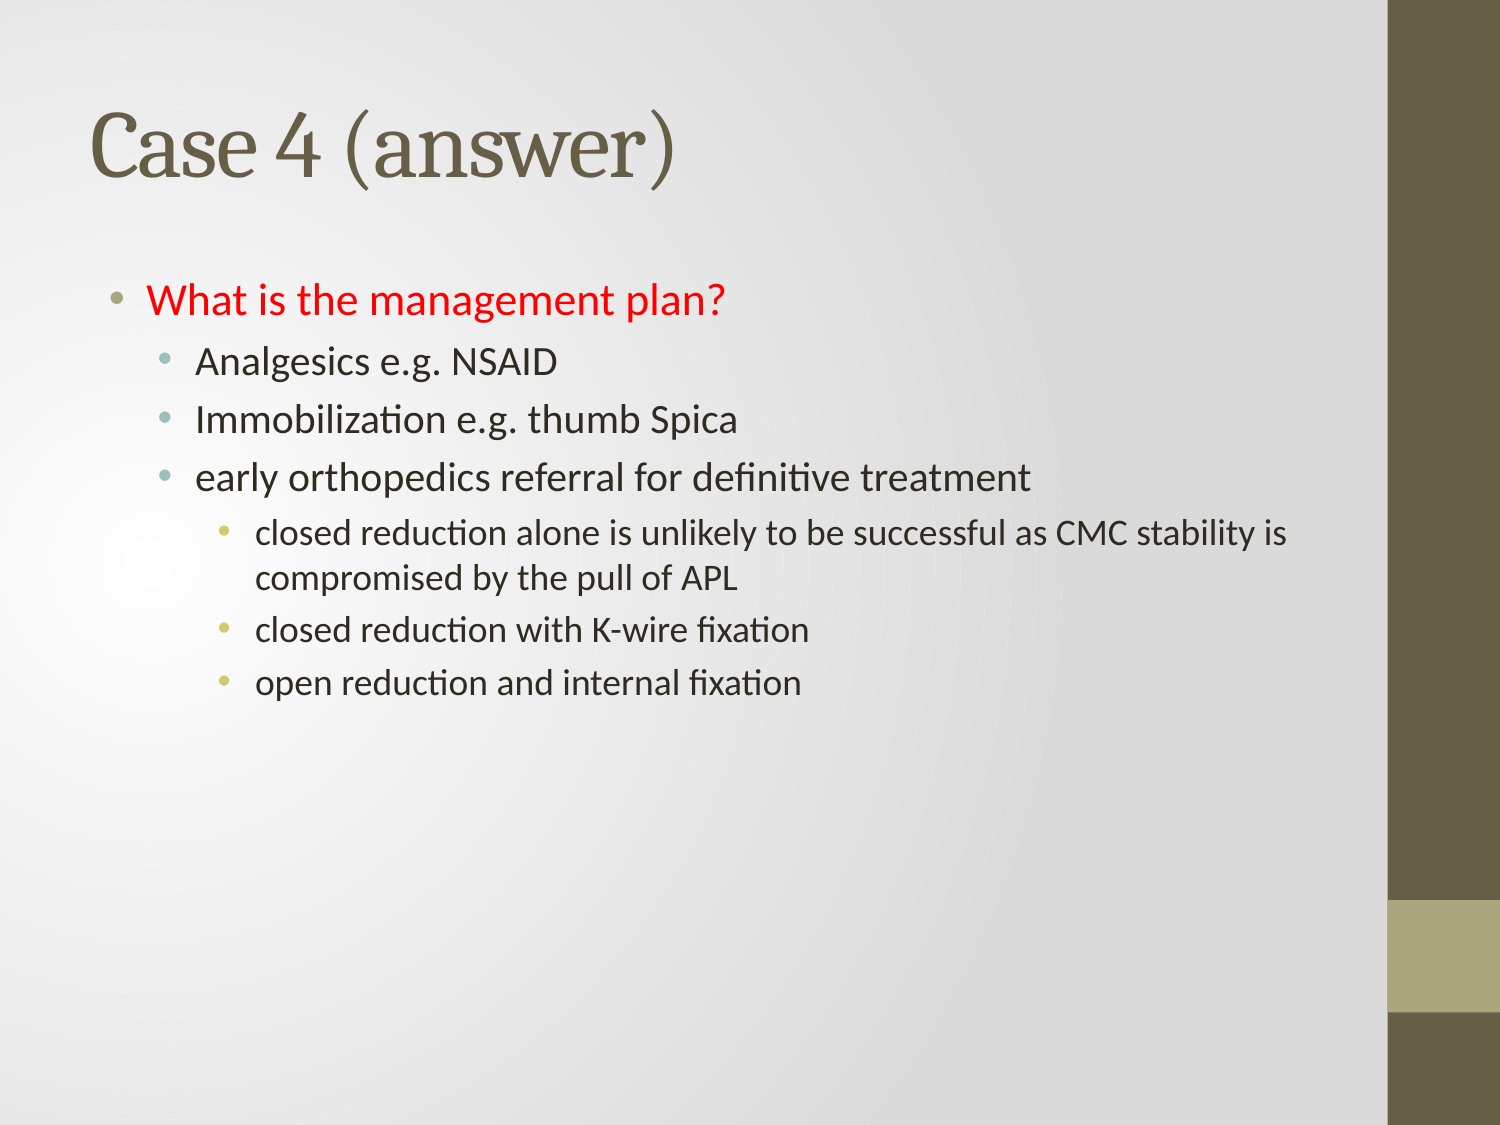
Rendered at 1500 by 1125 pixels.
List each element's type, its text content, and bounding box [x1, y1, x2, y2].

title Case 4 (answer) [75, 45, 1325, 233]
list What is the management plan? Analgesics e.g. NSAID Immobilization e.g. thumb Spica early orthopedics referral for definitive treatment closed reduction alone is unlikely to be successful as CMC stability is compromised by the pull of APL closed reduction with K-wire fixation open reduction and internal fixation [75, 262, 1325, 1050]
